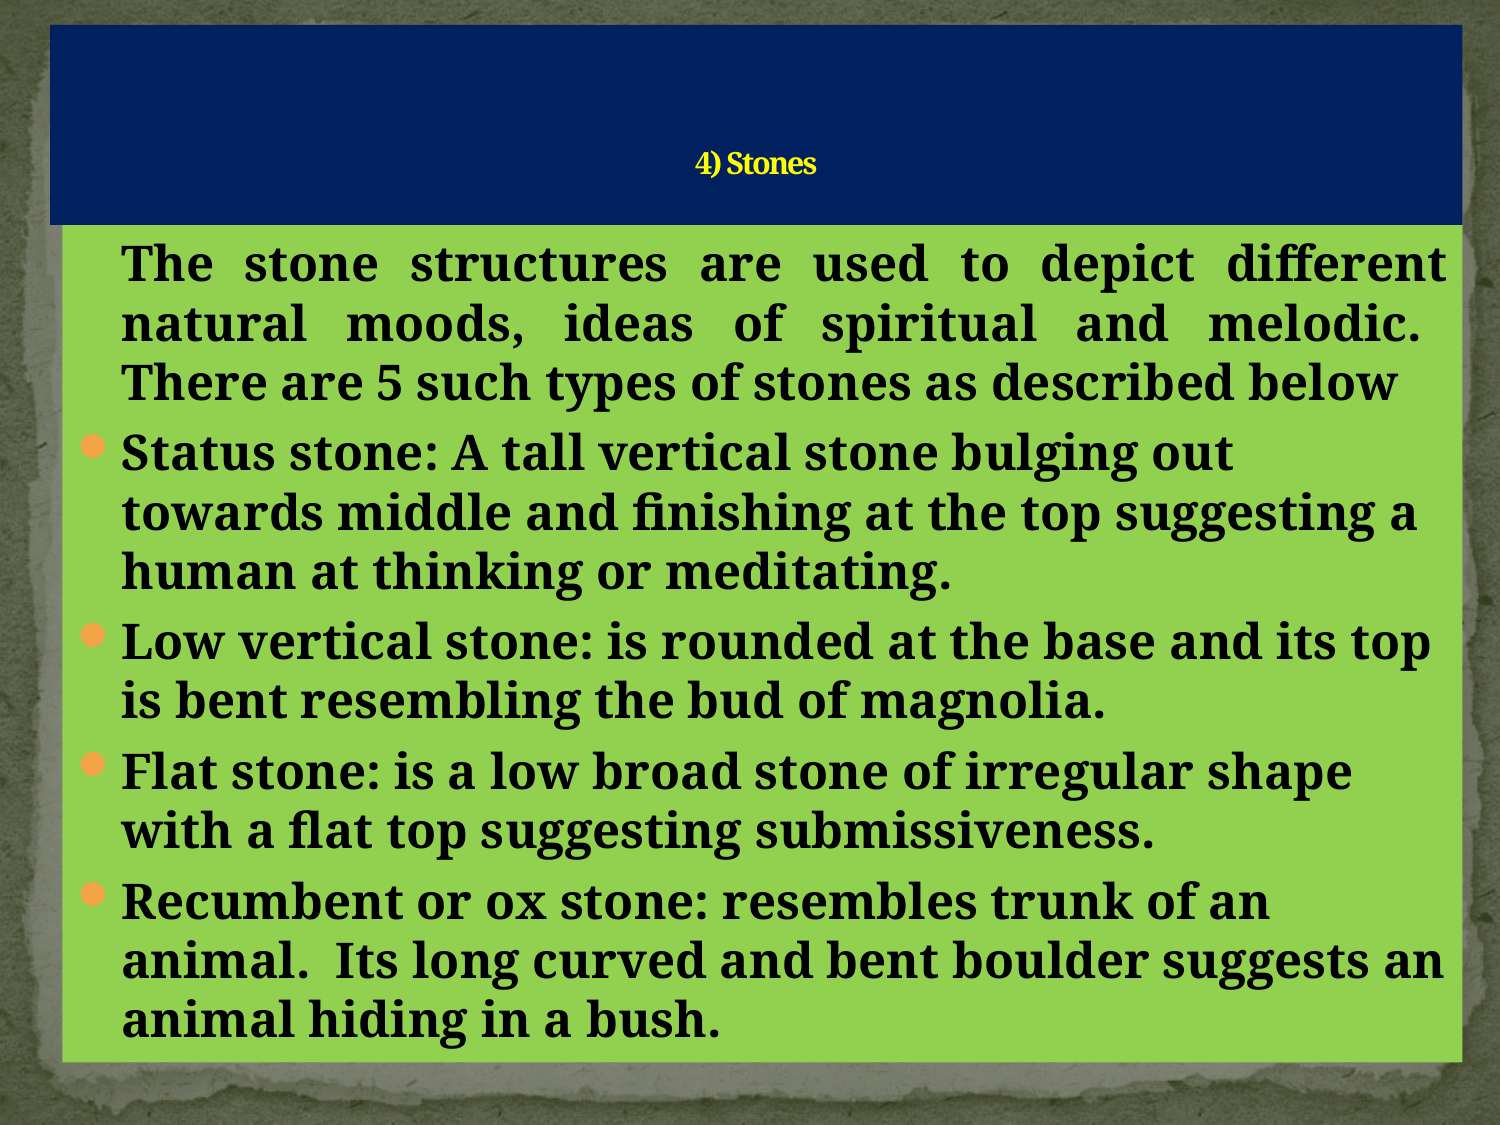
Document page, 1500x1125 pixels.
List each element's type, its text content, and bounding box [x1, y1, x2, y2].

title 4) Stones [49, 24, 1463, 225]
list The stone structures are used to depict different natural moods, ideas of spiritual and melodic. There are 5 such types of stones as described below Status stone: A tall vertical stone bulging out towards middle and finishing at the top suggesting a human at thinking or meditating. Low vertical stone: is rounded at the base and its top is bent resembling the bud of magnolia. Flat stone: is a low broad stone of irregular shape with a flat top suggesting submissiveness. Recumbent or ox stone: resembles trunk of an animal. Its long curved and bent boulder suggests an animal hiding in a bush. [62, 225, 1463, 1063]
